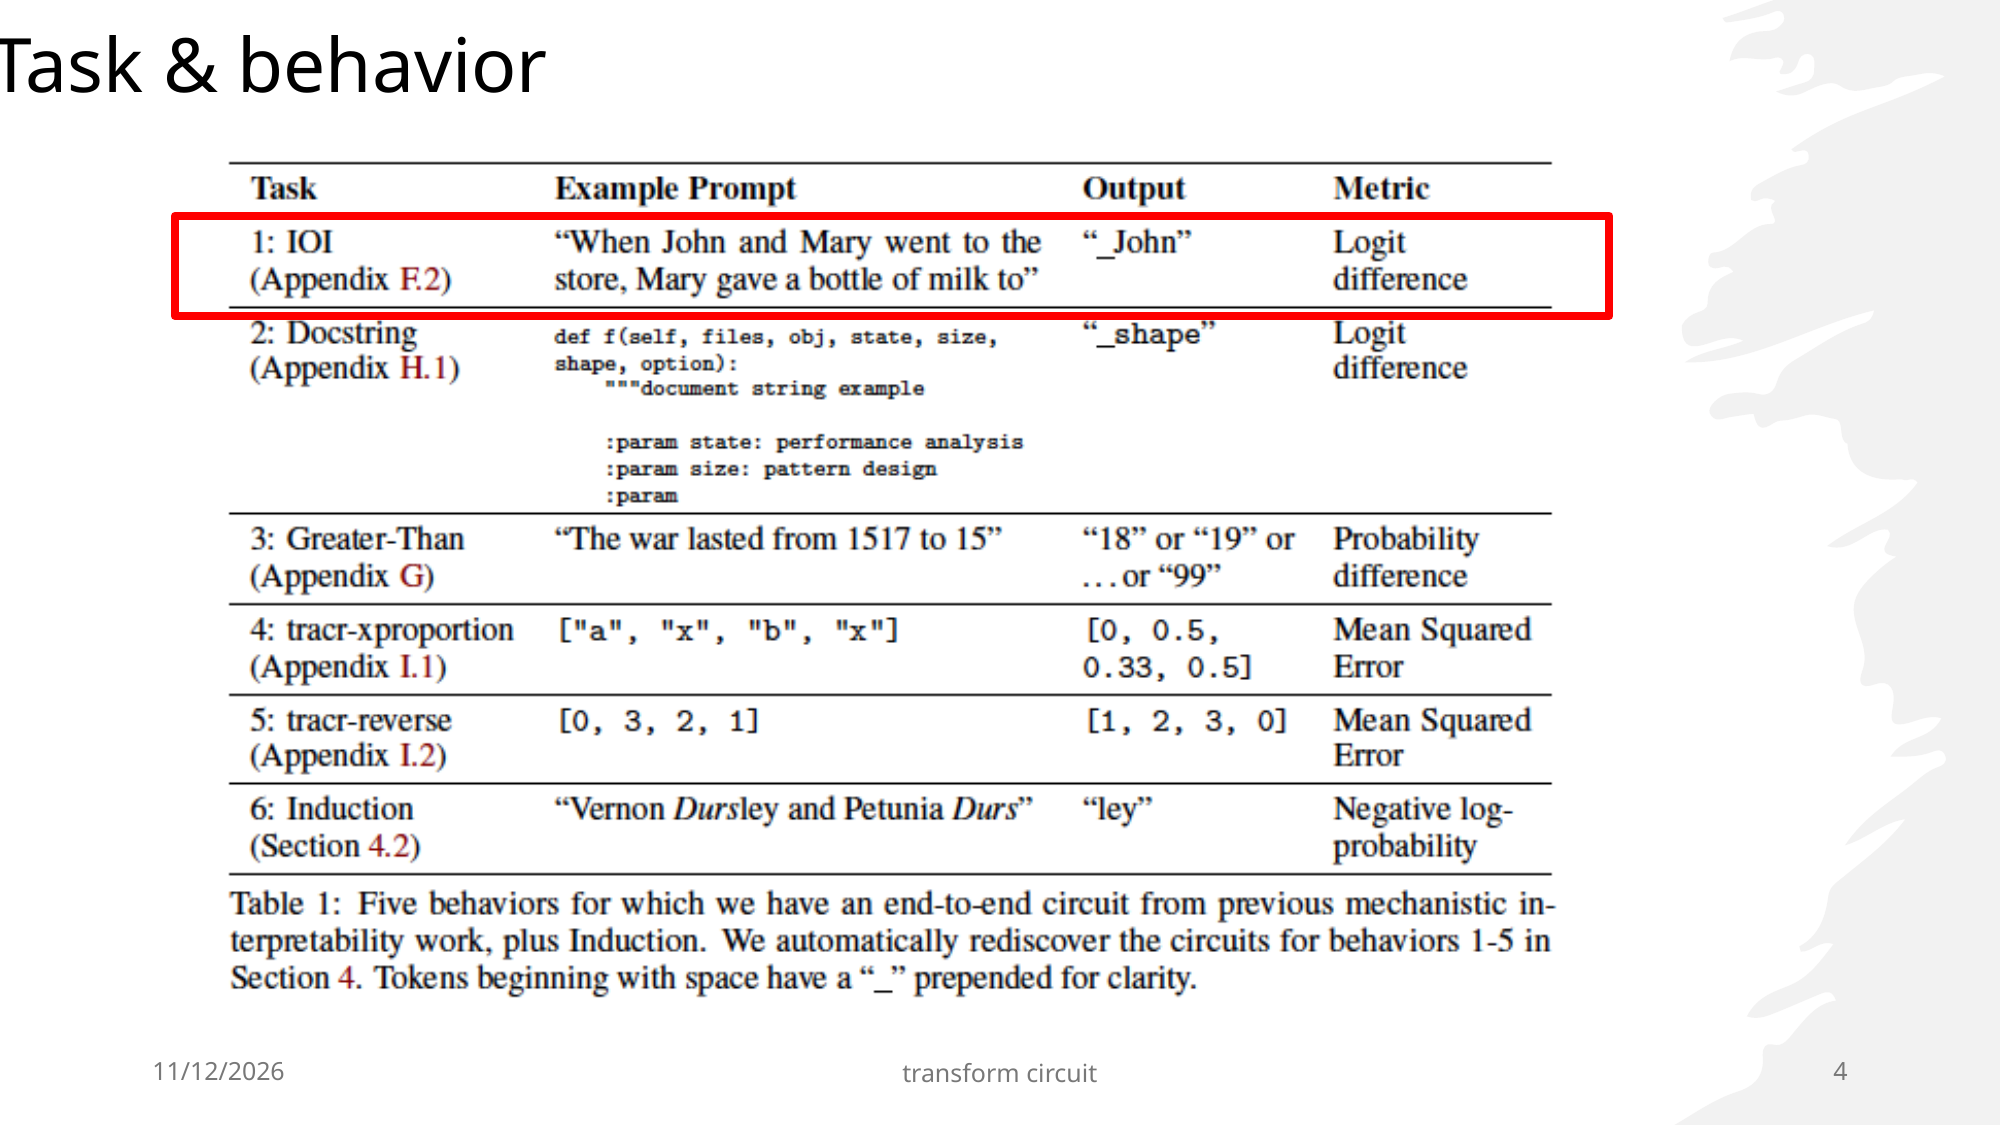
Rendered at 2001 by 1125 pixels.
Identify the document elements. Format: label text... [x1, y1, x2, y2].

text_box [1674, 0, 2000, 1125]
footer transform circuit [662, 1042, 1338, 1103]
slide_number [137, 1042, 588, 1103]
picture [174, 140, 1610, 1020]
slide_number 4 [1412, 1042, 1863, 1103]
text_box [0, 0, 1945, 1125]
text_box Task & behavior [0, 9, 564, 115]
